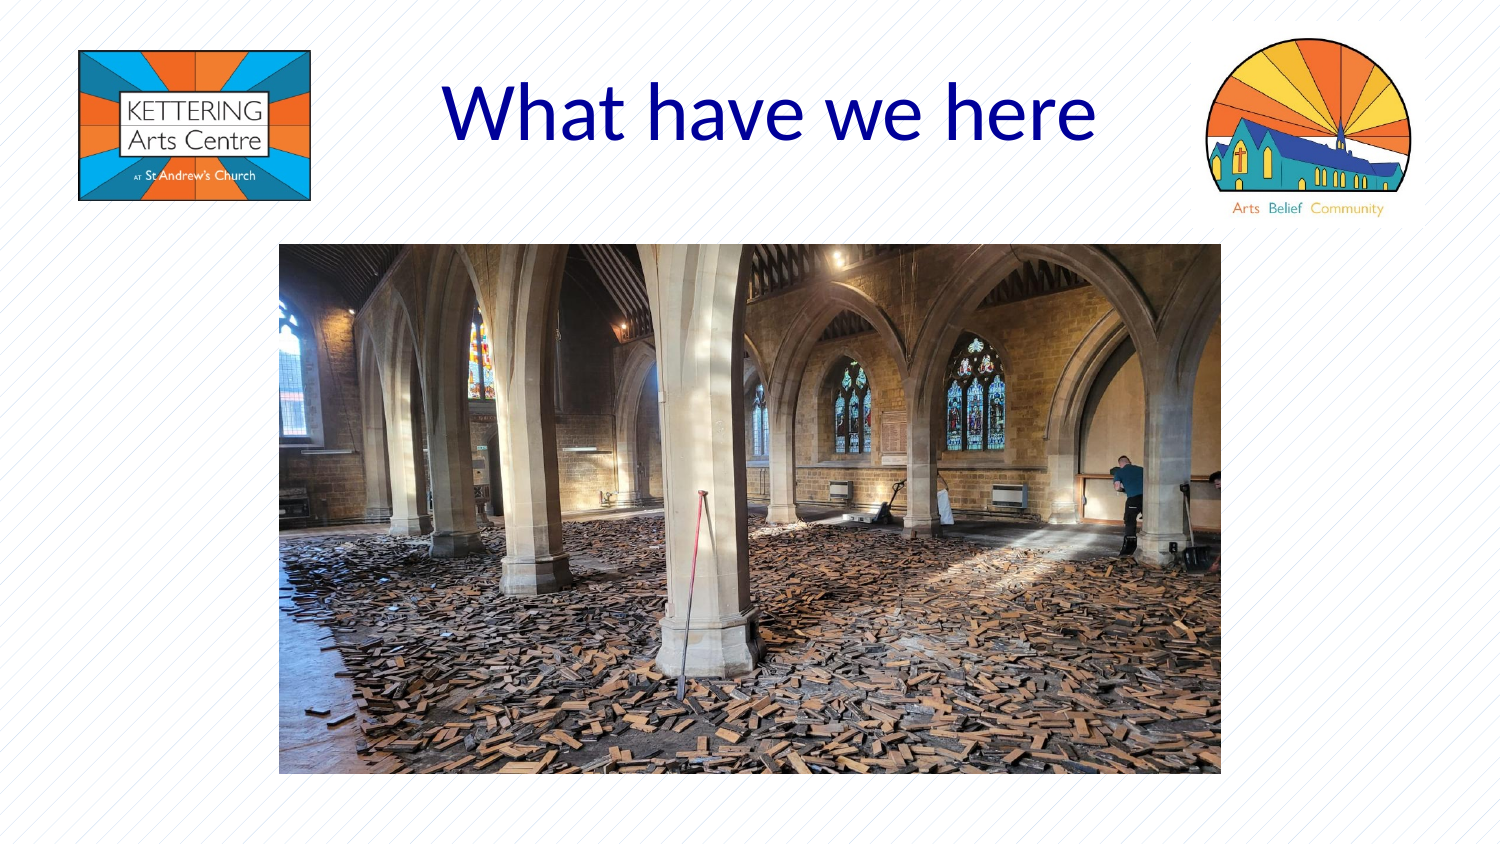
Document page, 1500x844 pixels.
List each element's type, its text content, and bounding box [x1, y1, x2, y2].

picture [78, 49, 312, 202]
picture [1191, 21, 1425, 228]
picture [279, 244, 1221, 774]
text_box What have we here [336, 50, 1186, 165]
